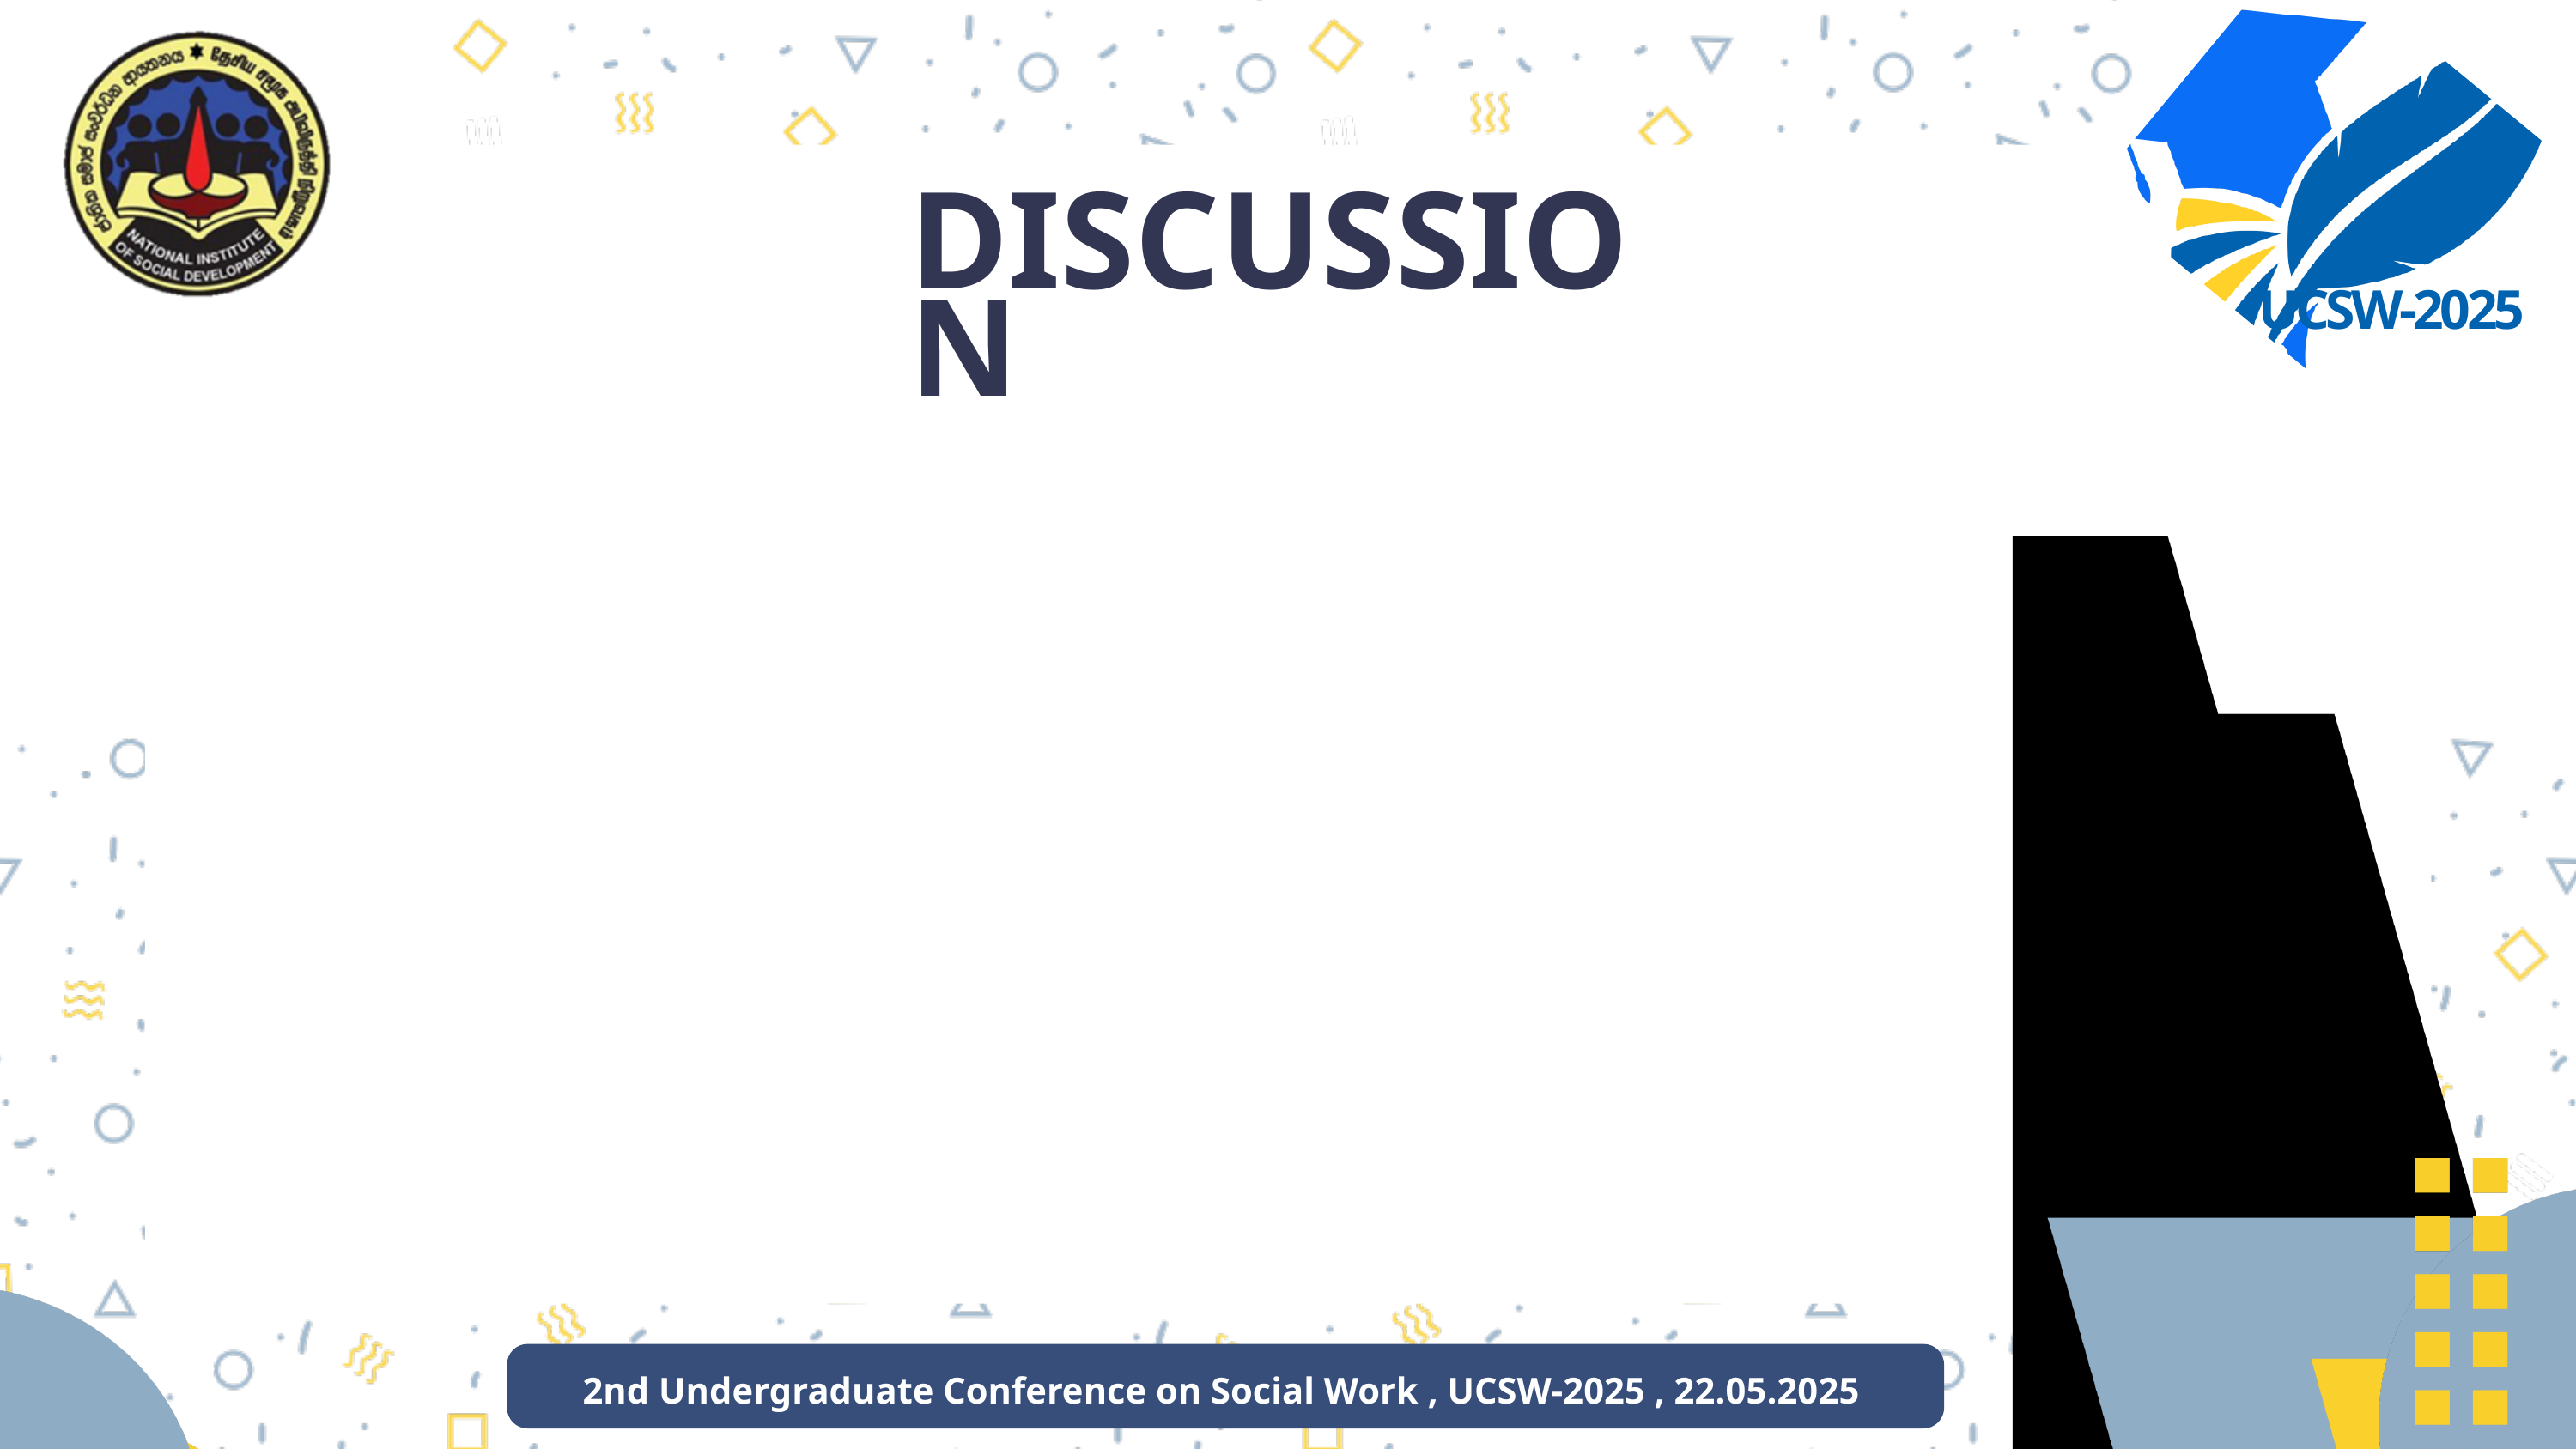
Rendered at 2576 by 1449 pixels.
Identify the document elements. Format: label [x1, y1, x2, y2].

text_box [144, 144, 2432, 1304]
text_box [507, 1343, 1945, 1429]
text_box [2154, 13, 2576, 341]
text_box [0, 0, 2576, 1449]
